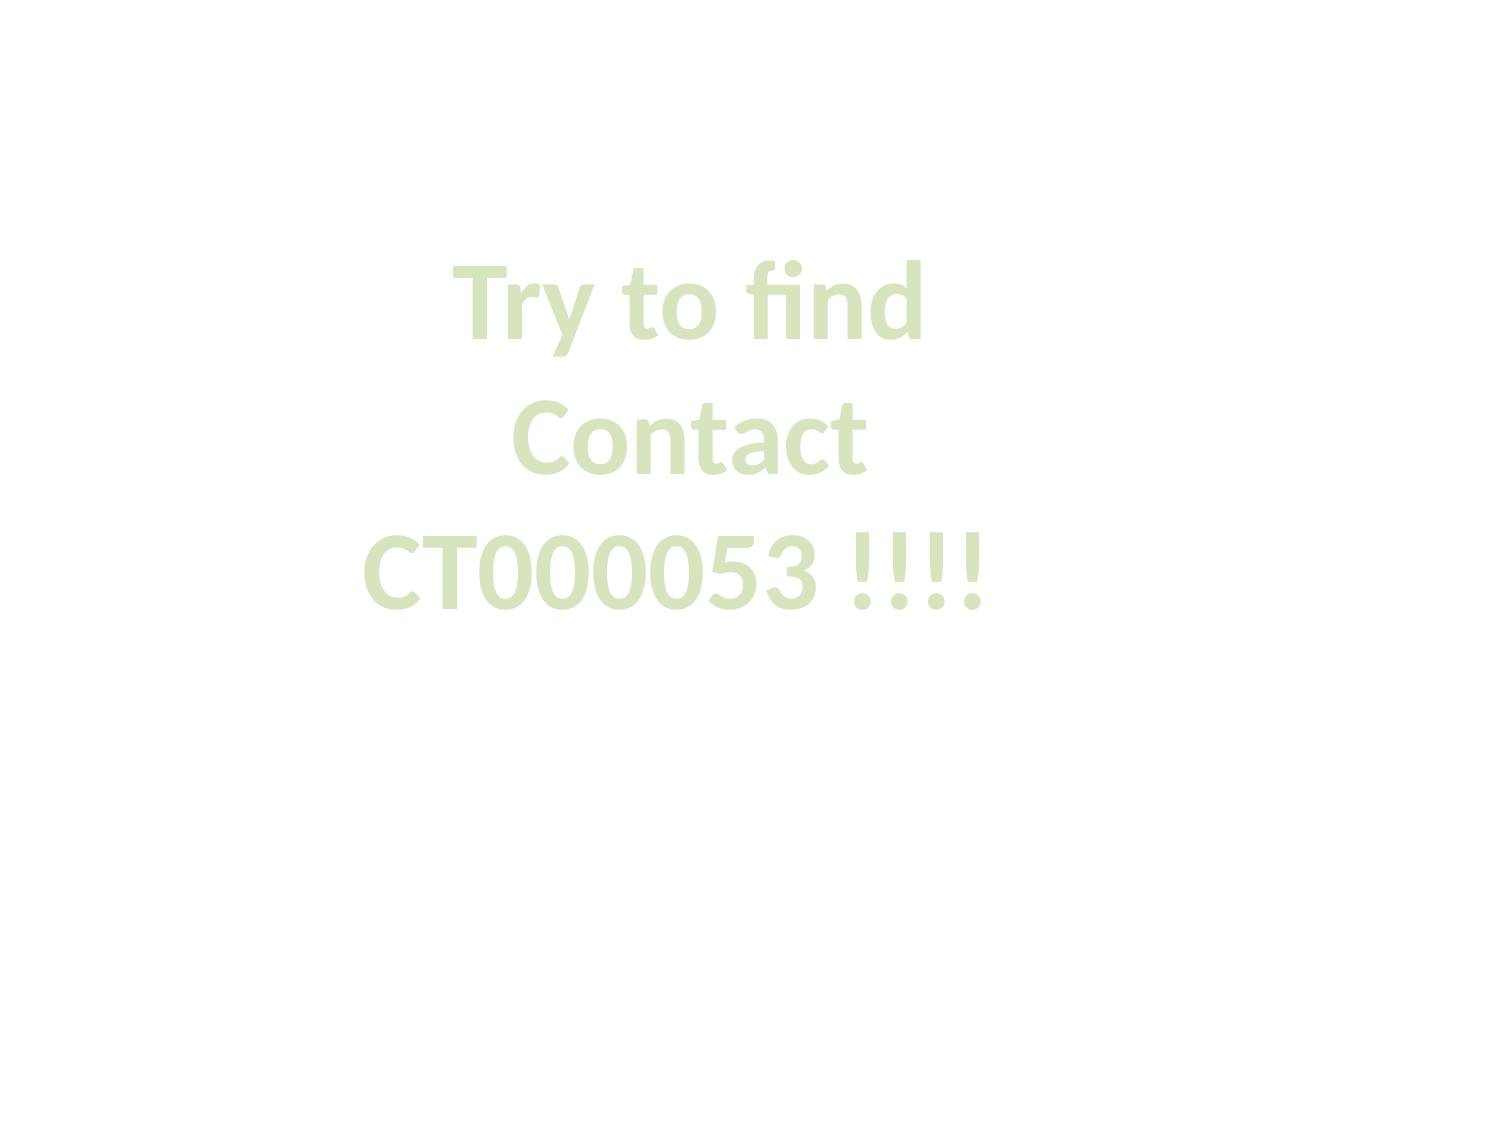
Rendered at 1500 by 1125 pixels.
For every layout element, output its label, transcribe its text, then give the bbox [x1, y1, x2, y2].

text_box Try to find Contact CT000053 !!!! [347, 219, 1034, 640]
